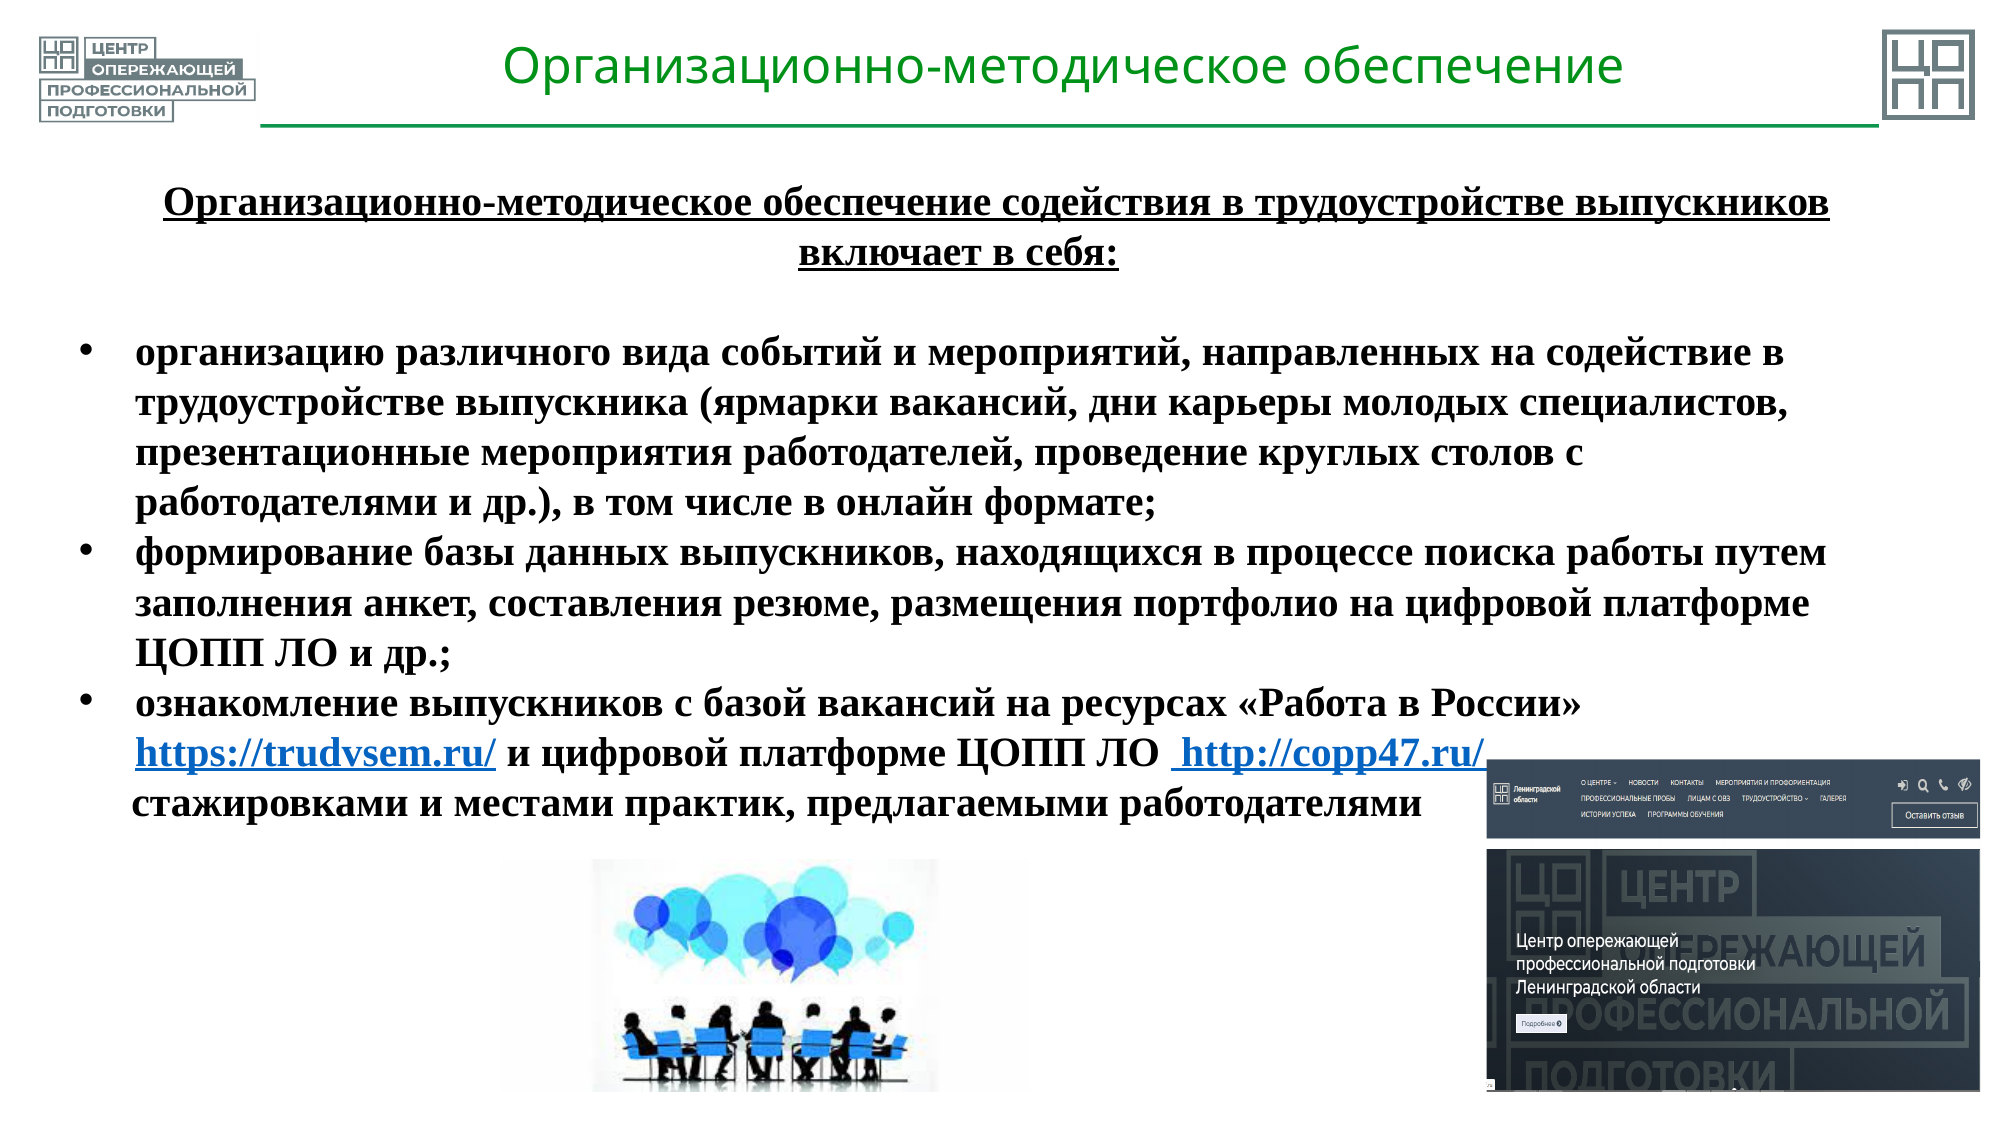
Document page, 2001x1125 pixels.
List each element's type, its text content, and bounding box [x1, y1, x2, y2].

picture [1486, 758, 1981, 1092]
picture [501, 859, 1030, 1092]
text_box Организационно-методическое обеспечение [487, 26, 1654, 101]
text_box [261, 123, 1899, 129]
picture [1879, 23, 1981, 128]
text_box Организационно-методическое обеспечение содействия в трудоустройстве выпускников включает в себя: организацию различного вида событий и мероприятий, направленных на содействие в трудоустройстве выпускника (ярмарки вакансий, дни карьеры молодых специалистов, презентационные мероприятия работодателей, проведение круглых столов с работодателями и др.), в том числе в онлайн формате; формирование базы данных выпускников, находящихся в процессе поиска работы путем заполнения анкет, составления резюме, размещения портфолио на цифровой платформе ЦОПП ЛО и др.; ознакомление выпускников с базой вакансий на ресурсах «Работа в России» https://trudvsem.ru/ и цифровой платформе ЦОПП ЛО http://copp47.ru/ стажировками и местами практик, предлагаемыми работодателями [64, 166, 1854, 832]
picture [30, 26, 261, 129]
